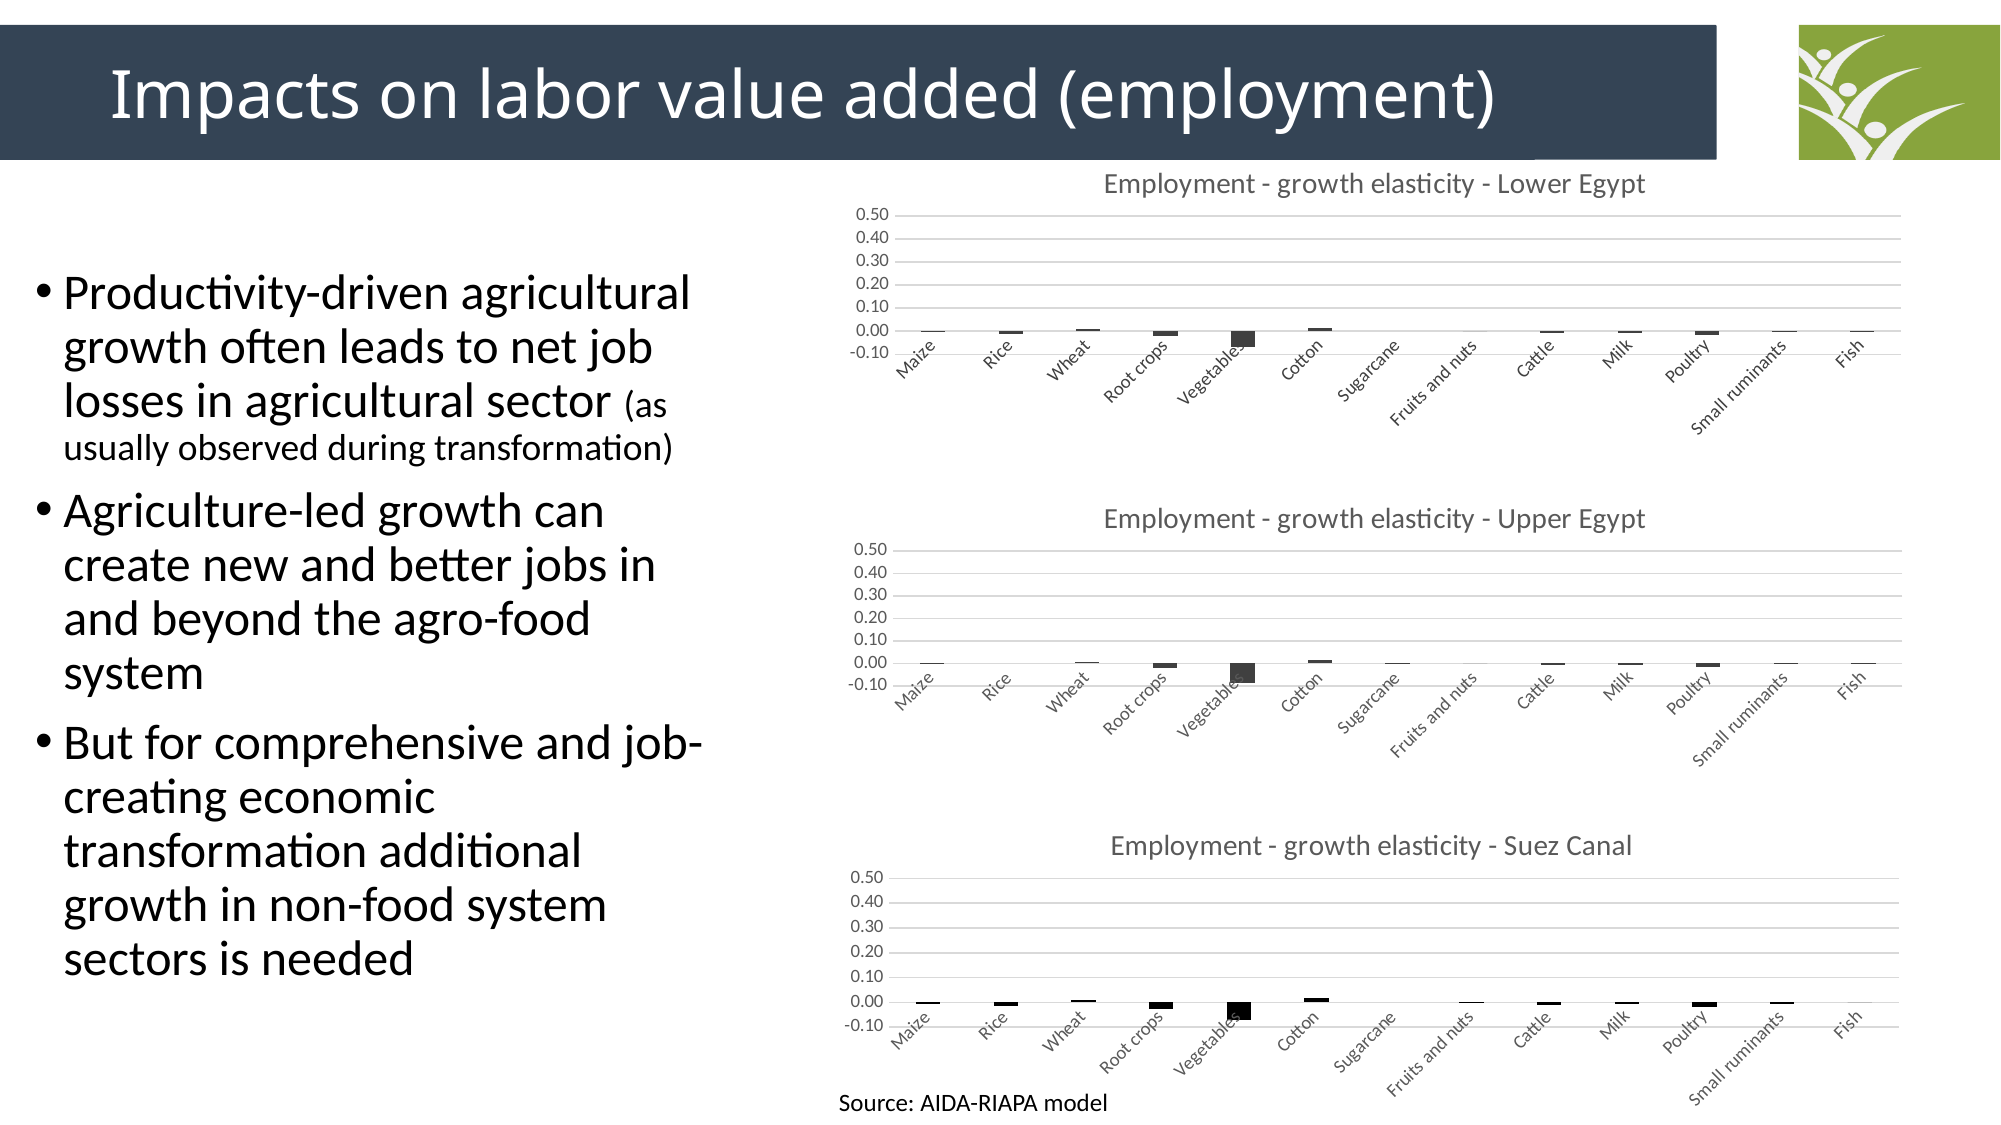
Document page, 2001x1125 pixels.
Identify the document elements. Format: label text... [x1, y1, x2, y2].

chart [822, 810, 1921, 1125]
chart [825, 483, 1925, 786]
text_box Productivity-driven agricultural growth often leads to net job losses in agricultural sector (as usually observed during transformation) Agriculture-led growth can create new and better jobs in and beyond the agro-food system But for comprehensive and job-creating economic transformation additional growth in non-food system sectors is needed [20, 258, 749, 1075]
chart [827, 148, 1923, 454]
text_box Impacts on labor value added (employment) [95, 0, 1666, 195]
